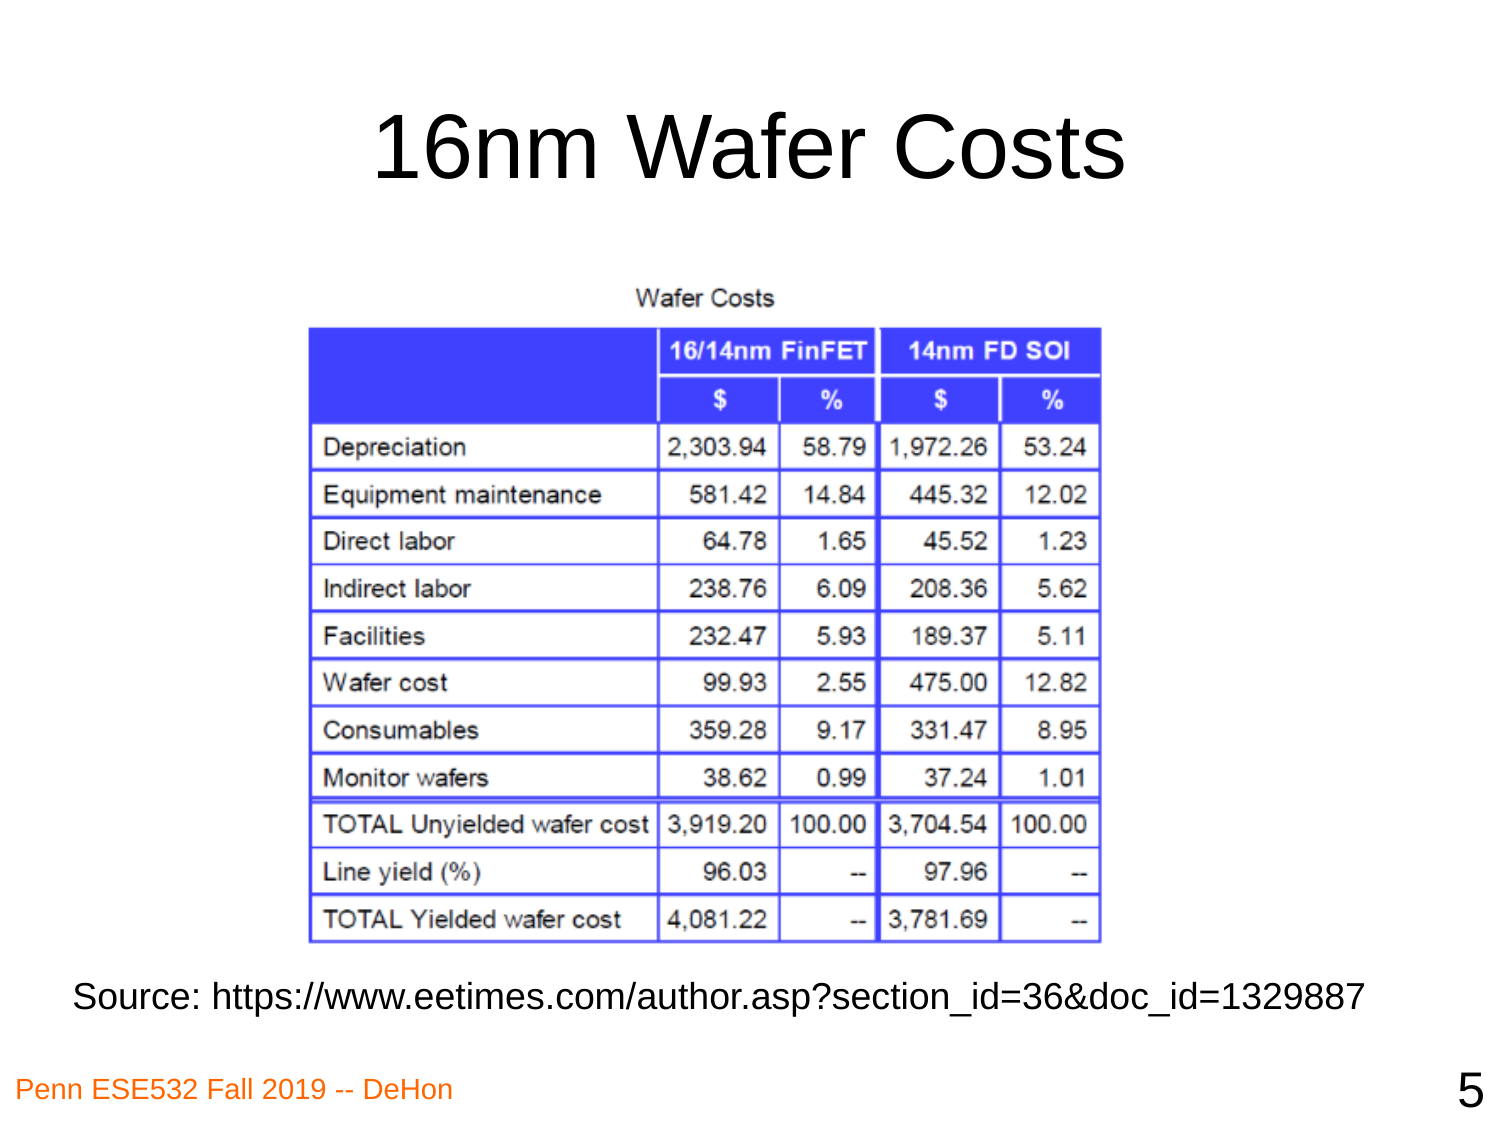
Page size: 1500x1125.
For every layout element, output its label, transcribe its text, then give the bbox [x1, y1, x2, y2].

slide_number Penn ESE532 Fall 2019 -- DeHon [0, 1062, 576, 1125]
slide_number 5 [1187, 1049, 1500, 1125]
picture [287, 284, 1136, 964]
title 16nm Wafer Costs [112, 47, 1388, 236]
text_box Source: https://www.eetimes.com/author.asp?section_id=36&doc_id=1329887 [57, 964, 1382, 1025]
